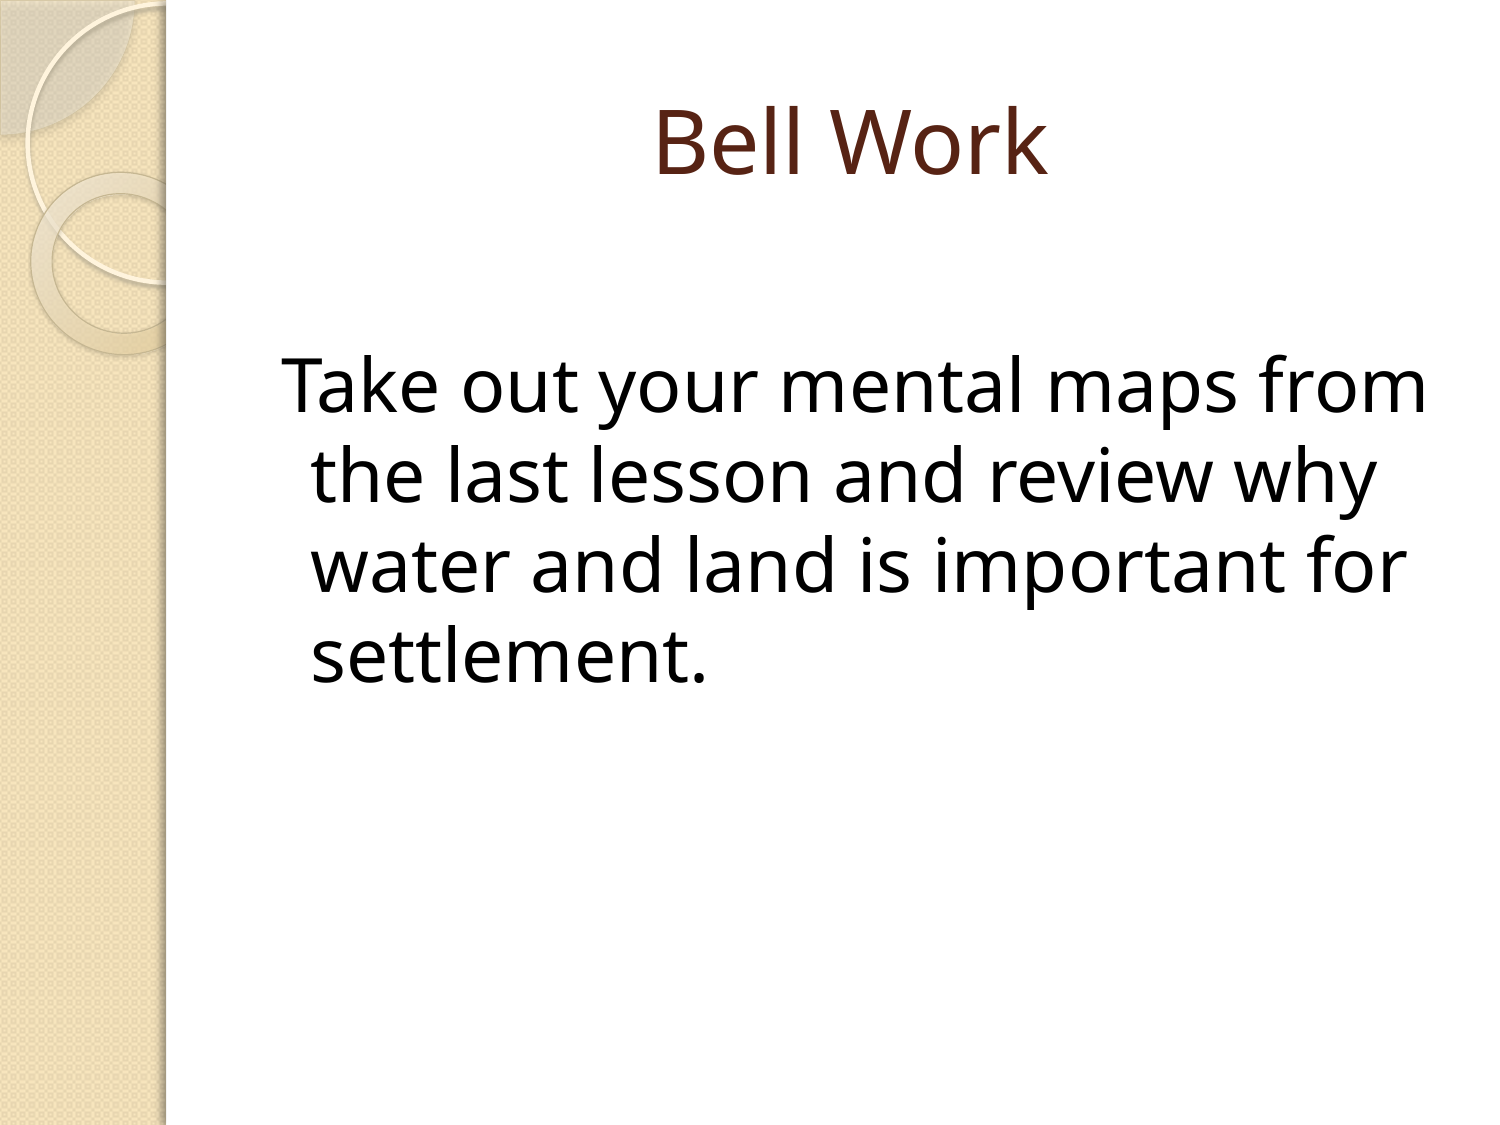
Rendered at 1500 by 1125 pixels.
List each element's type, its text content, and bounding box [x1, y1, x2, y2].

list Take out your mental maps from the last lesson and review why water and land is important for settlement. [235, 237, 1466, 1025]
title Bell Work [235, 45, 1466, 233]
